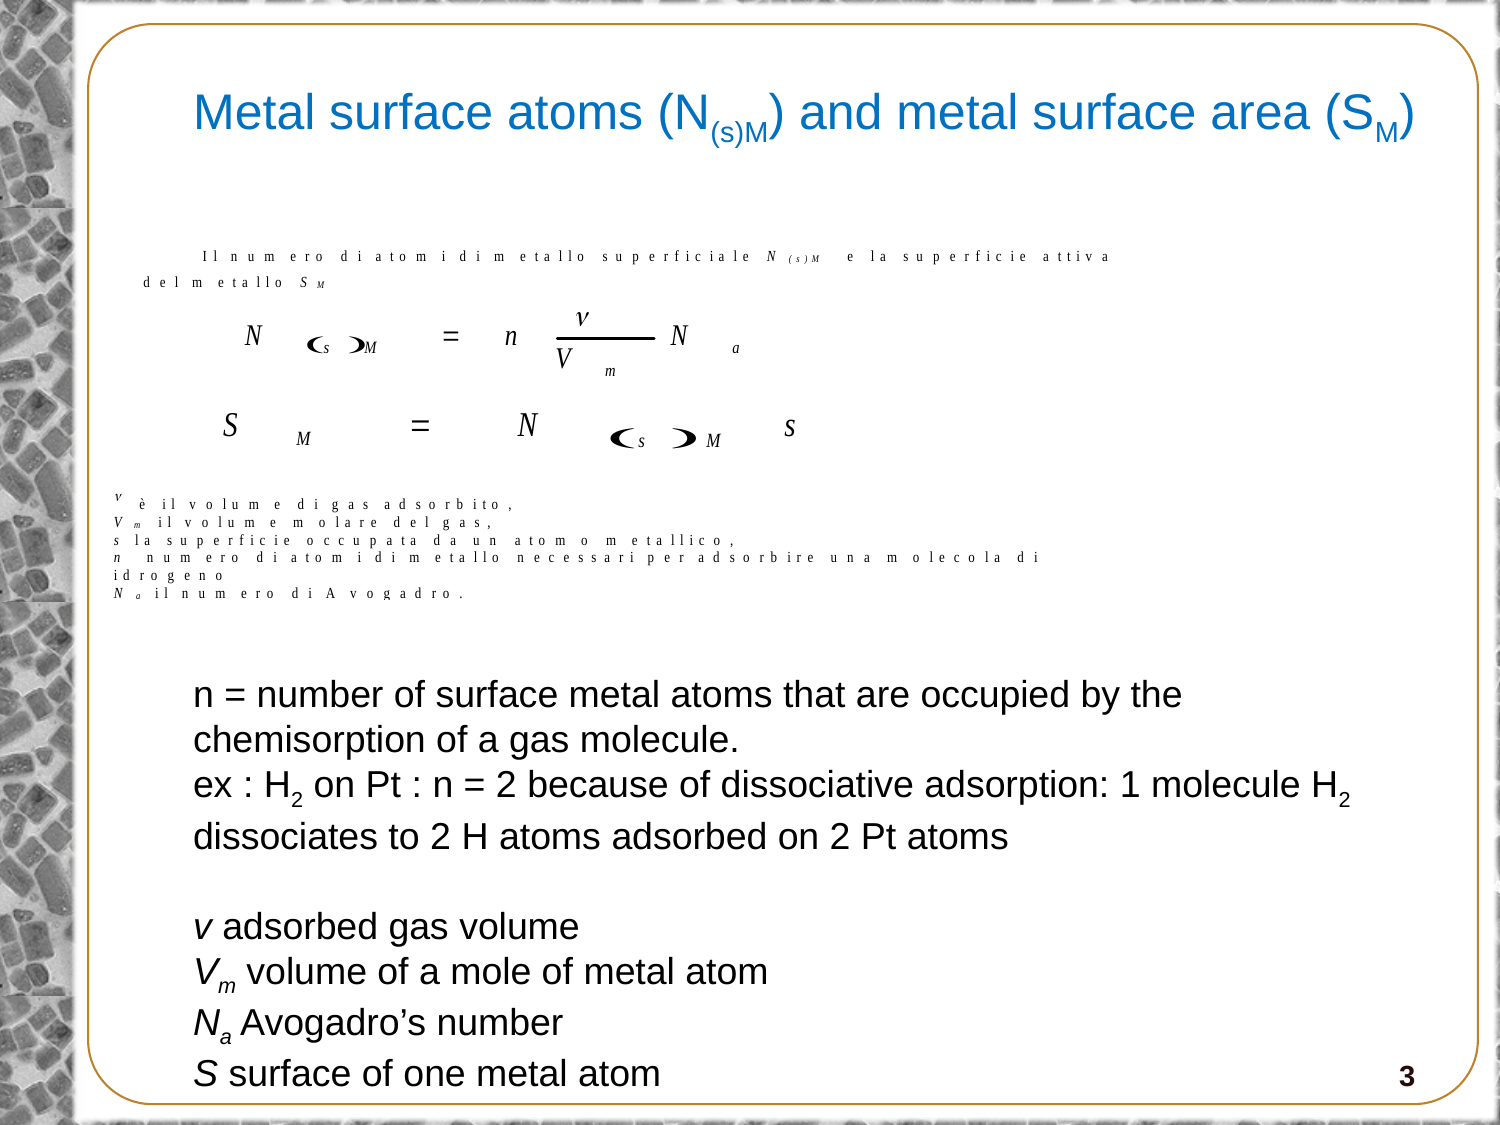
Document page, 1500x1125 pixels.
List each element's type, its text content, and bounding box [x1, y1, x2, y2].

text_box Metal surface atoms (N(s)M) and metal surface area (SM) [178, 72, 1460, 156]
slide_number 3 [1384, 1050, 1460, 1104]
text_box n = number of surface metal atoms that are occupied by the chemisorption of a gas molecule. ex : H2 on Pt : n = 2 because of dissociative adsorption: 1 molecule H2 dissociates to 2 H atoms adsorbed on 2 Pt atoms v adsorbed gas volume Vm volume of a mole of metal atom Na Avogadro’s number S surface of one metal atom [178, 663, 1429, 1102]
picture [113, 244, 1118, 600]
